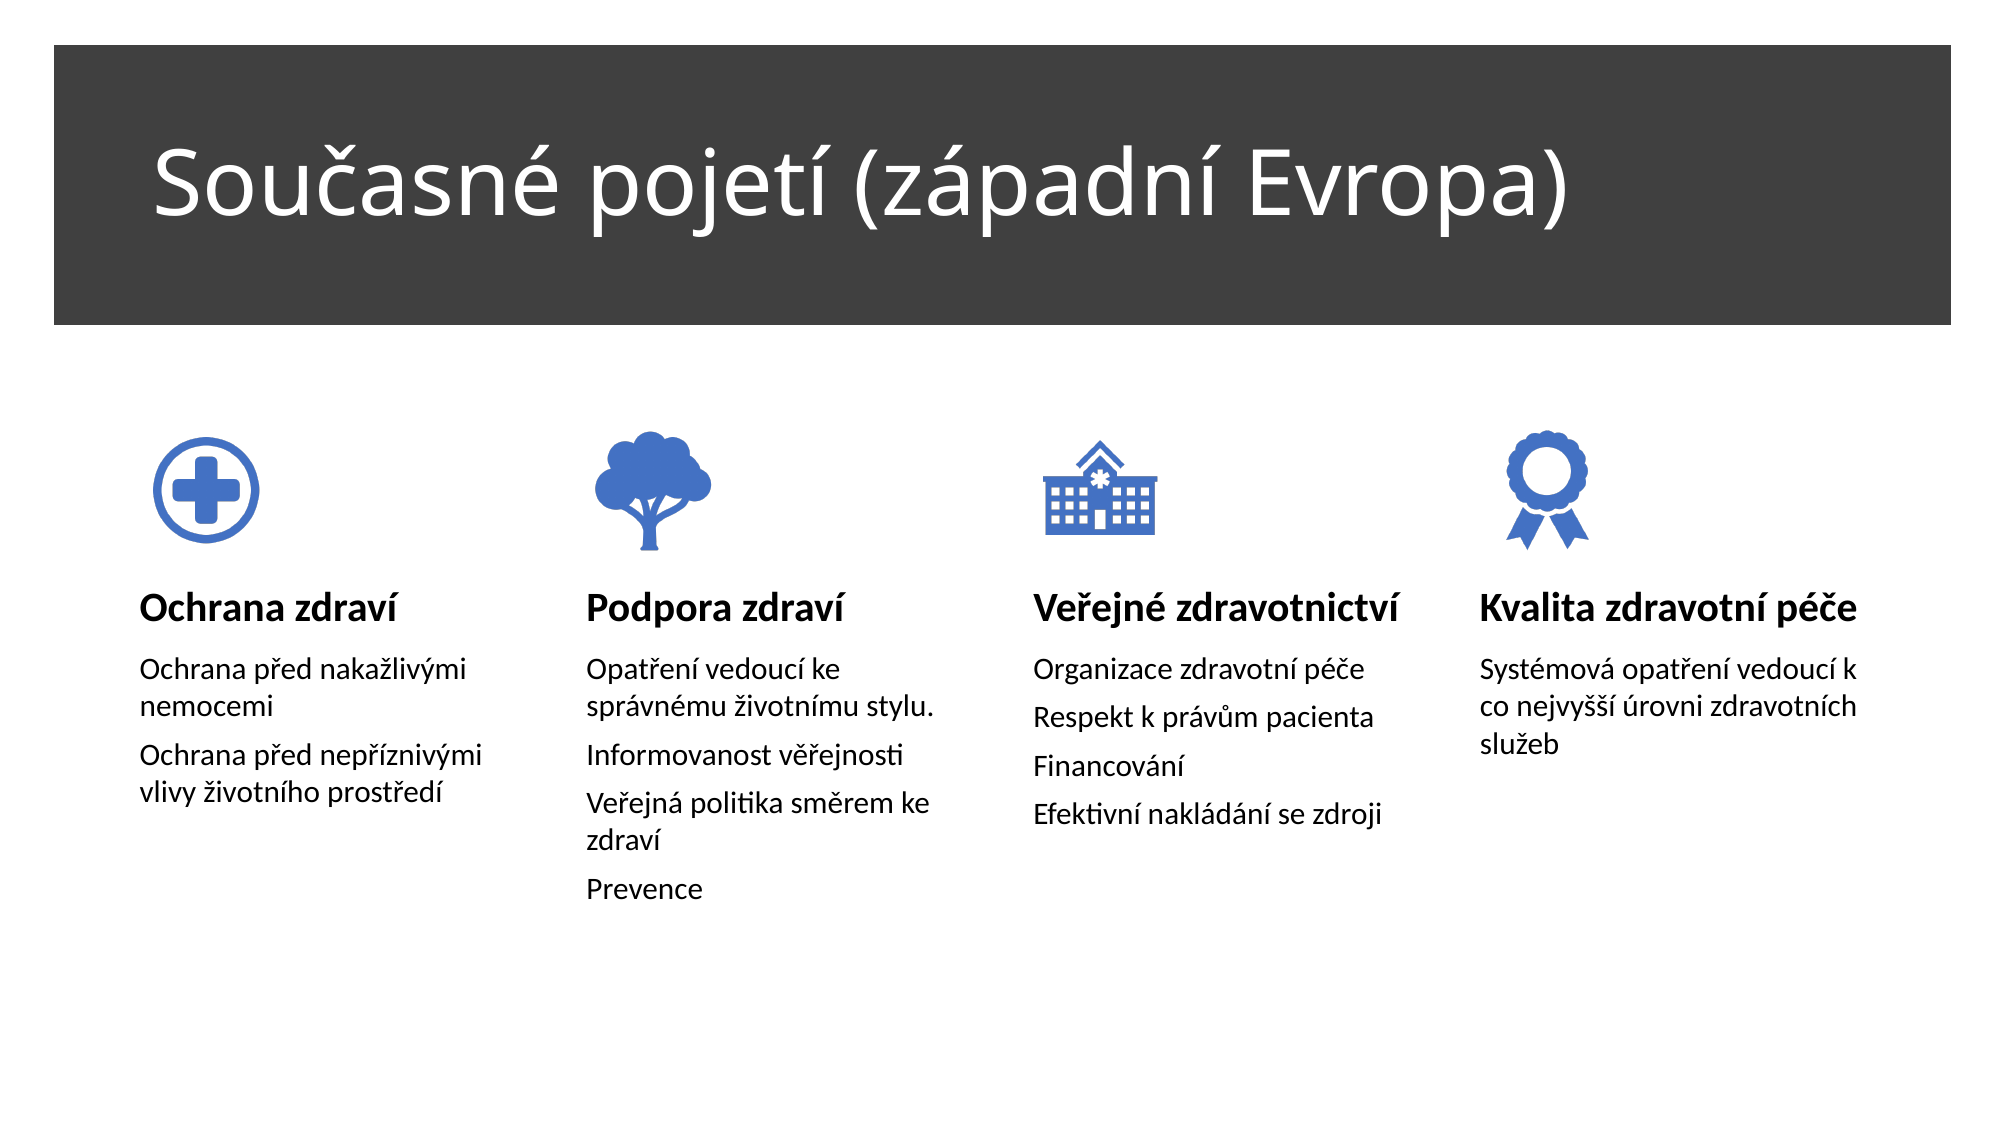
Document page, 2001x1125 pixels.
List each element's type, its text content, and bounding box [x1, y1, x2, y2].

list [137, 374, 1863, 1021]
text_box [63, 54, 1942, 315]
title Současné pojetí (západní Evropa) [137, 76, 1863, 295]
